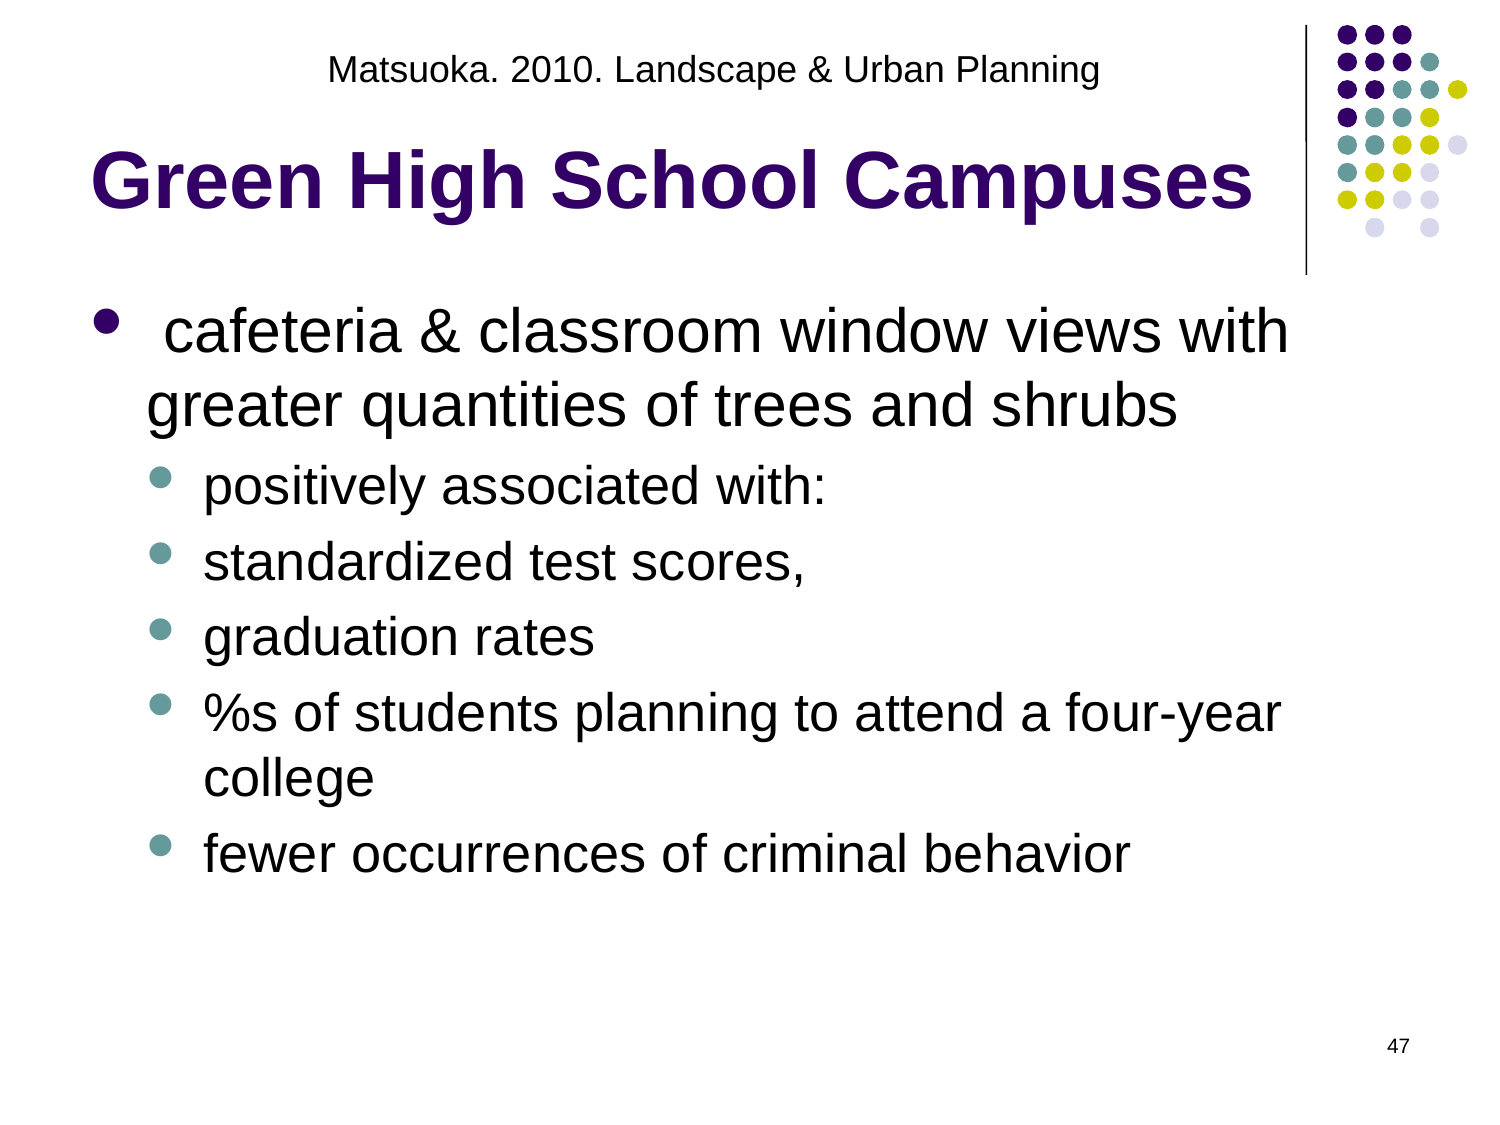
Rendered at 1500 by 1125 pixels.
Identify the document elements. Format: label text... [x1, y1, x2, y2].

title Green High School Campuses [74, 19, 1313, 233]
list cafeteria & classroom window views with greater quantities of trees and shrubs positively associated with: standardized test scores, graduation rates %s of students planning to attend a four-year college fewer occurrences of criminal behavior [74, 281, 1426, 1006]
slide_number 47 [1074, 1024, 1426, 1101]
text_box Matsuoka. 2010. Landscape & Urban Planning [312, 37, 1263, 98]
